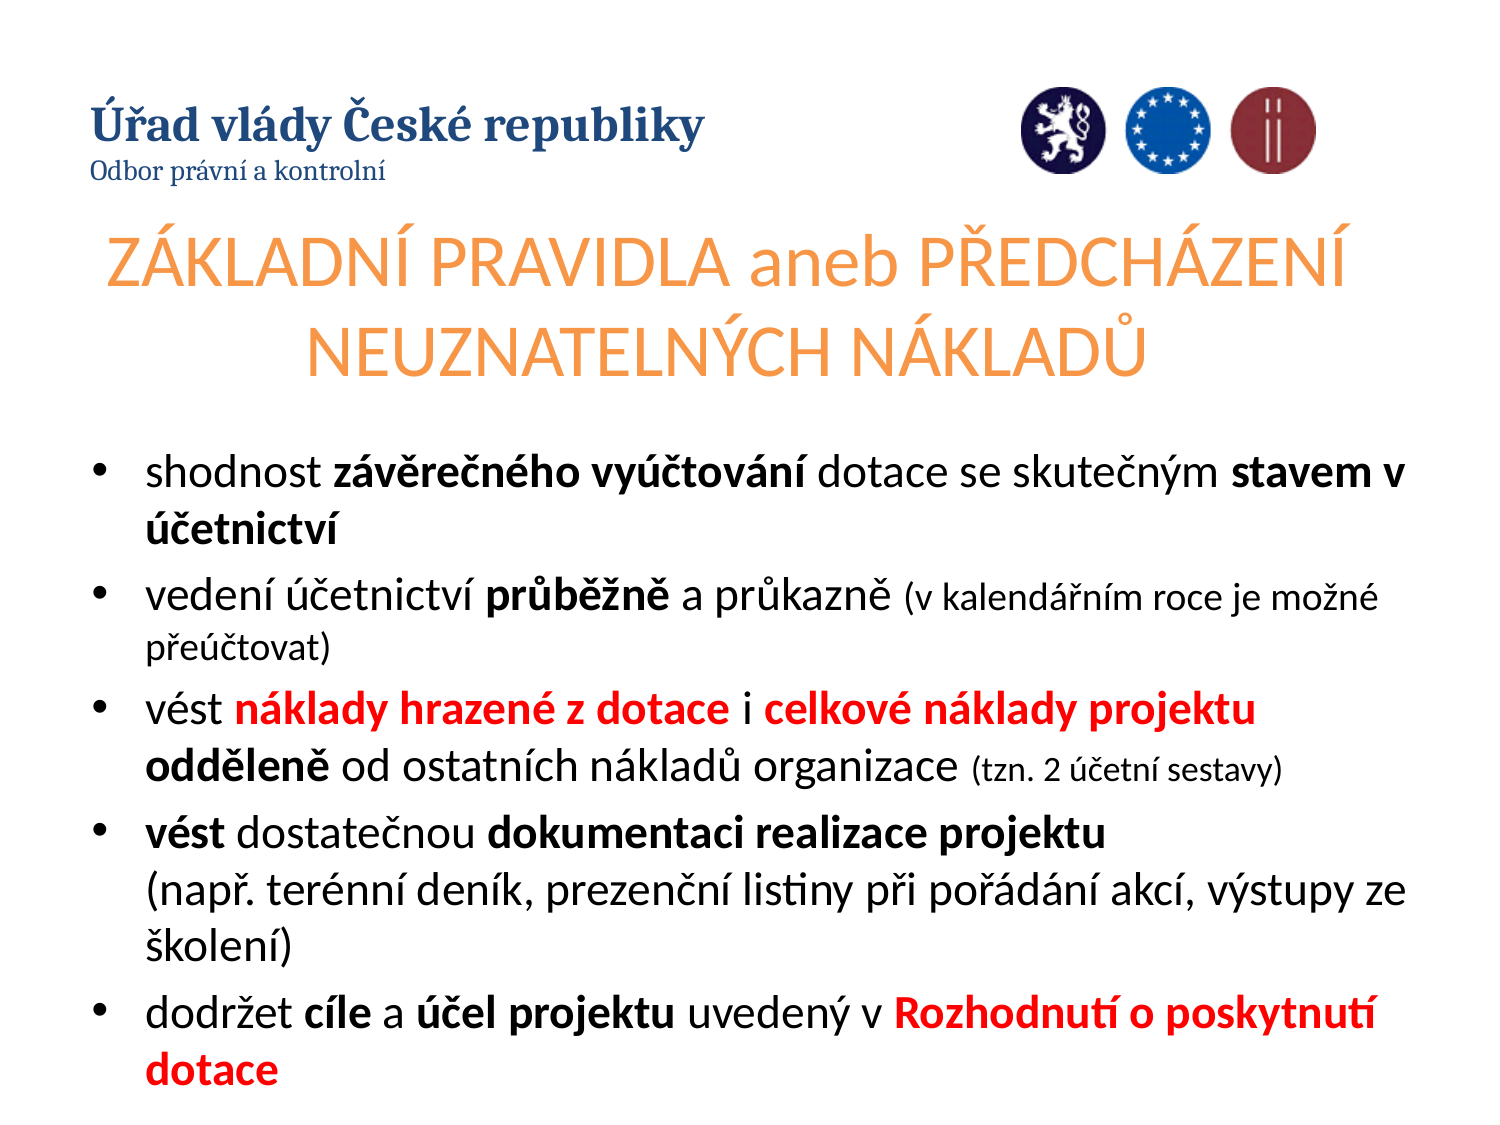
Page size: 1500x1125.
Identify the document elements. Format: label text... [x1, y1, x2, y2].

picture [1021, 86, 1316, 174]
text_box Úřad vlády České republiky Odbor právní a kontrolní [74, 45, 1425, 233]
title ZÁKLADNÍ PRAVIDLA aneb PŘEDCHÁZENÍ NEUZNATELNÝCH NÁKLADŮ [53, 208, 1404, 396]
list shodnost závěrečného vyúčtování dotace se skutečným stavem v účetnictví vedení účetnictví průběžně a průkazně (v kalendářním roce je možné přeúčtovat) vést náklady hrazené z dotace i celkové náklady projektu odděleně od ostatních nákladů organizace (tzn. 2 účetní sestavy) vést dostatečnou dokumentaci realizace projektu (např. terénní deník, prezenční listiny při pořádání akcí, výstupy ze školení) dodržet cíle a účel projektu uvedený v Rozhodnutí o poskytnutí dotace [76, 432, 1427, 1106]
